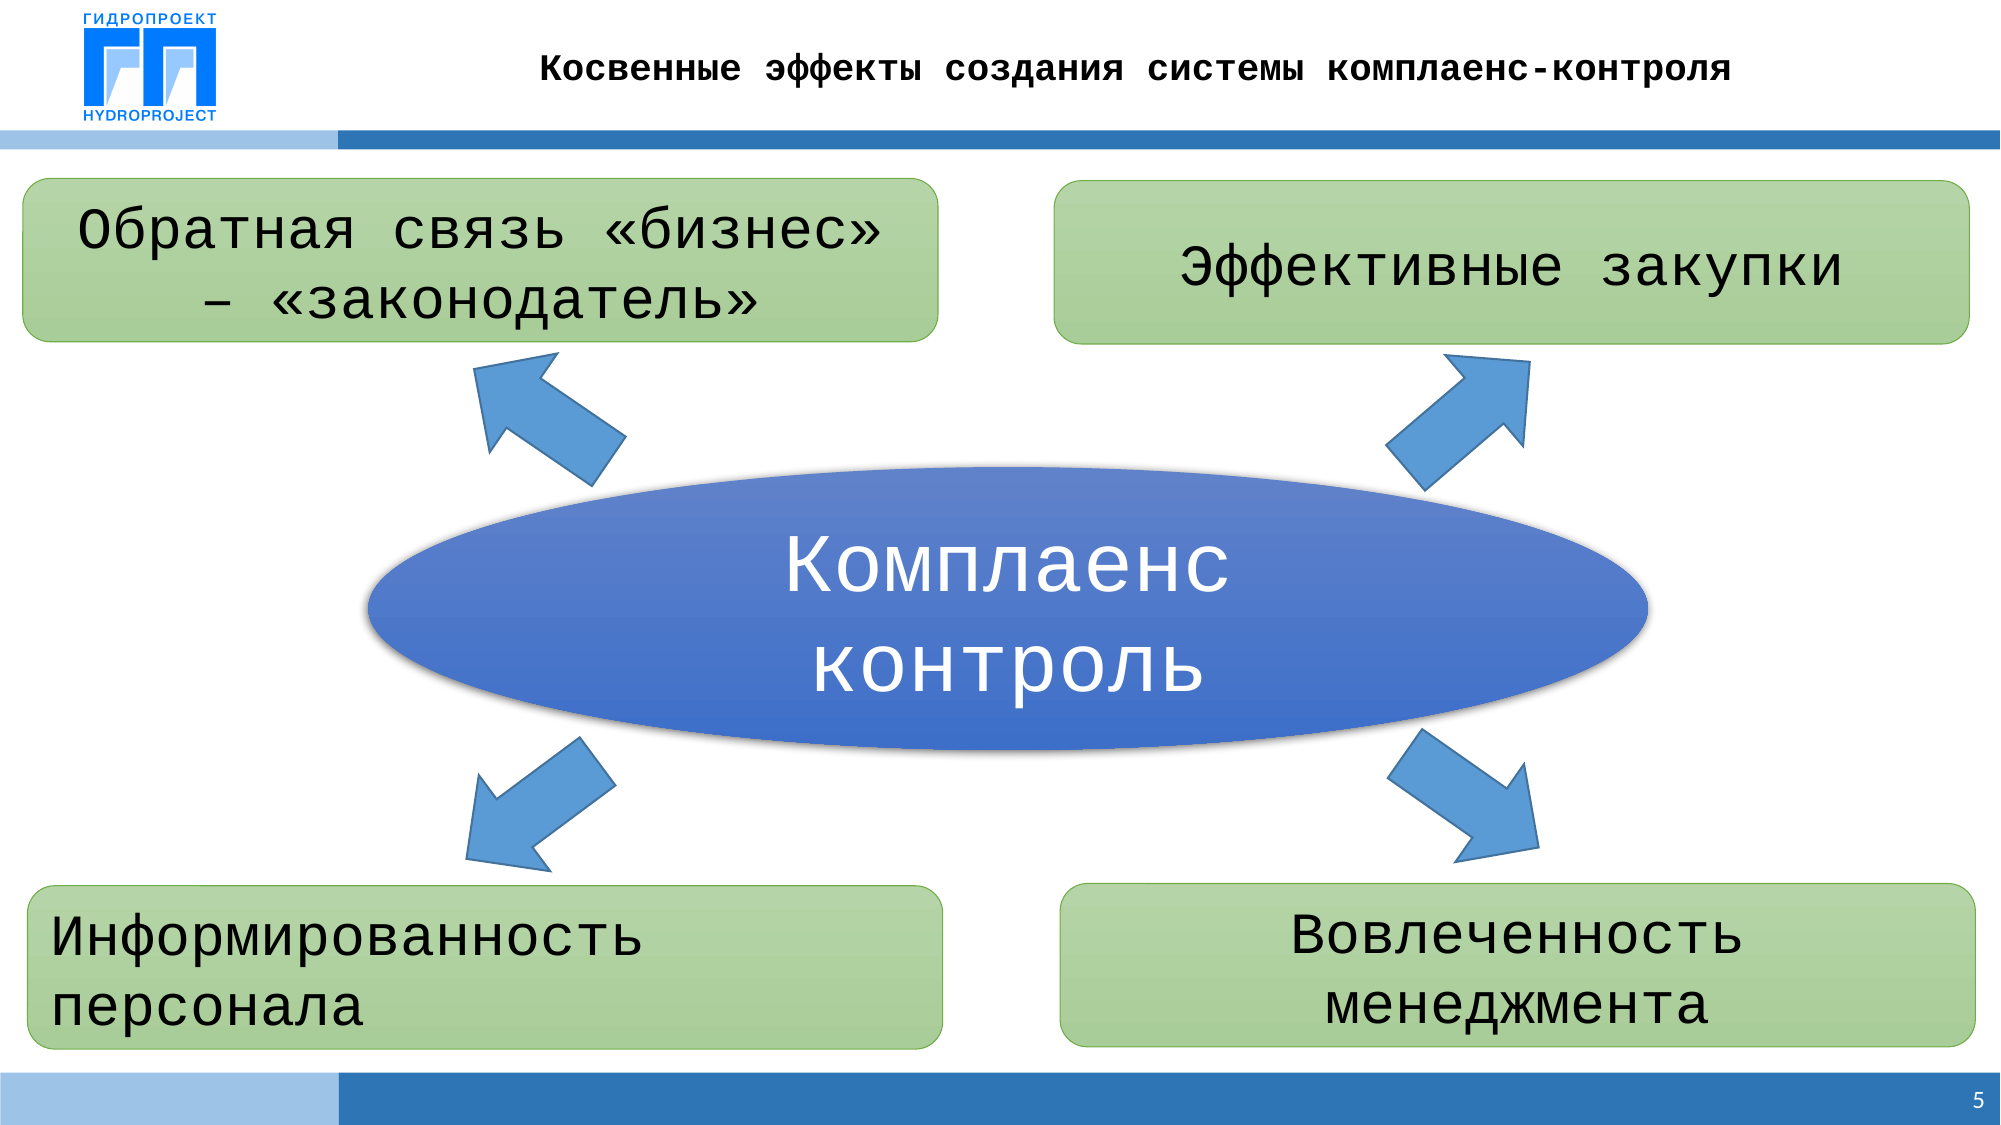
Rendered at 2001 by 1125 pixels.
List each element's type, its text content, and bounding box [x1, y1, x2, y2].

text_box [0, 130, 2000, 1125]
picture [84, 13, 216, 121]
text_box Косвенные эффекты создания системы комплаенс-контроля [271, 35, 2000, 96]
